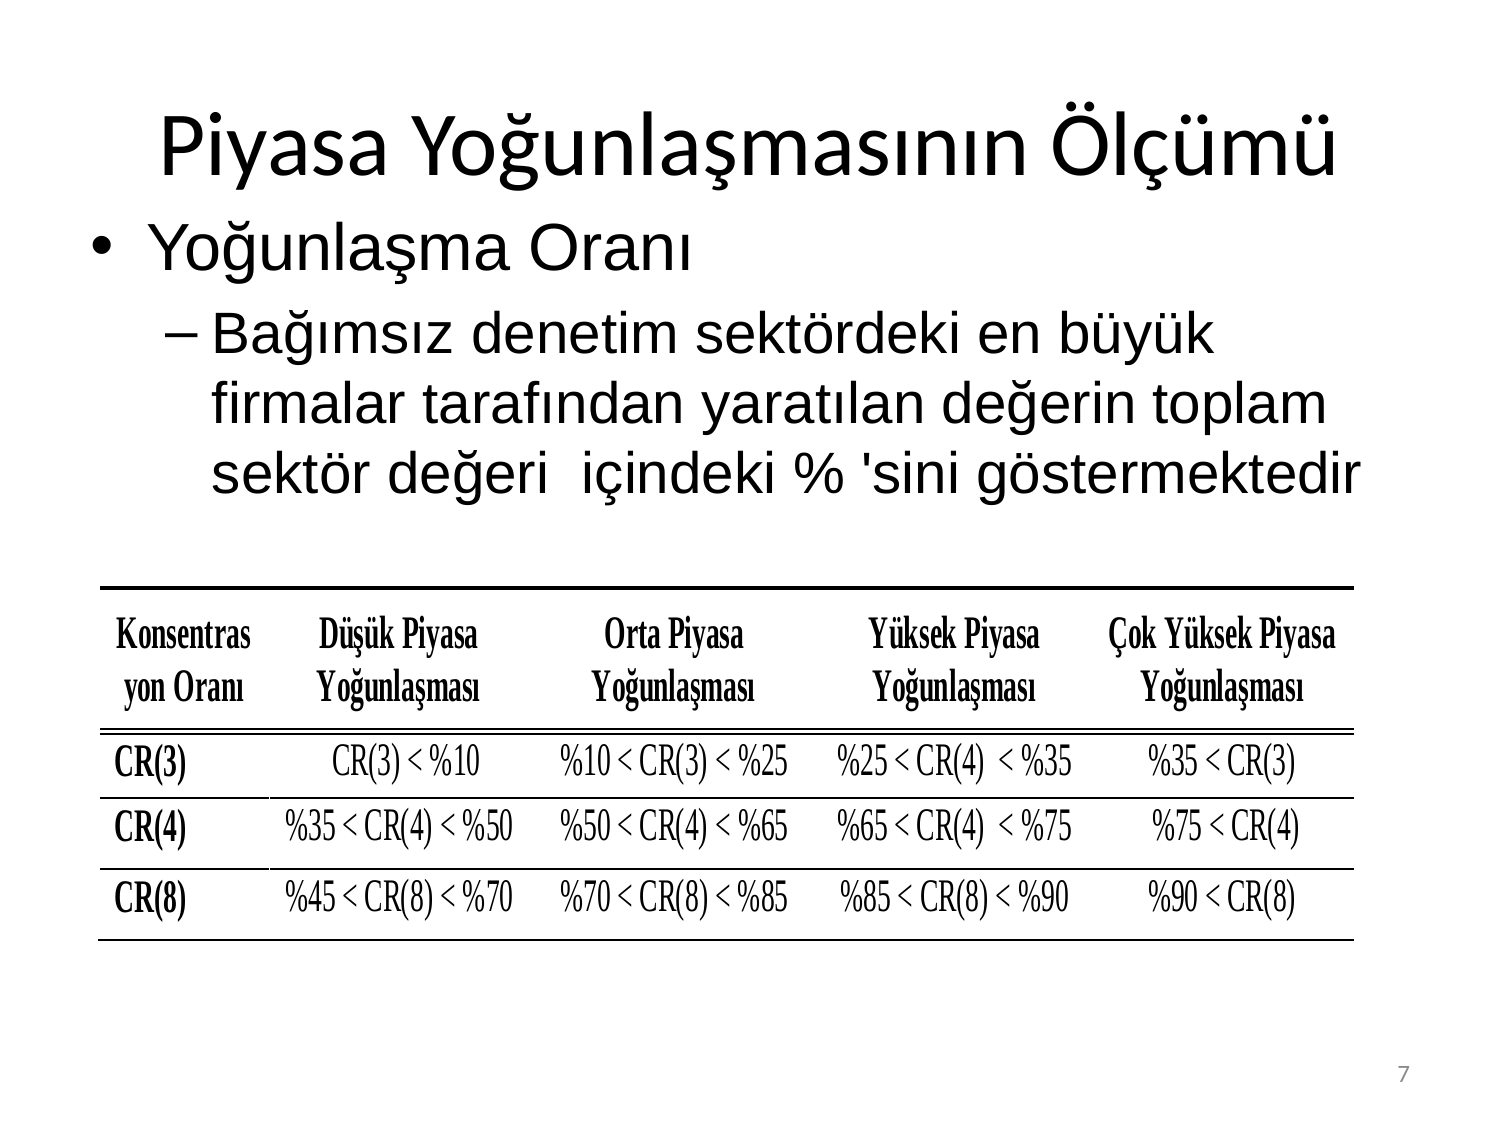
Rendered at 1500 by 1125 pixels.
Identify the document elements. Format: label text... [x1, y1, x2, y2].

picture [88, 585, 1365, 1059]
slide_number 7 [1074, 1042, 1425, 1103]
list Yoğunlaşma Oranı Bağımsız denetim sektördeki en büyük firmalar tarafından yaratılan değerin toplam sektör değeri içindeki % 'sini göstermektedir [75, 196, 1425, 1050]
title Piyasa Yoğunlaşmasının Ölçümü [75, 45, 1425, 196]
